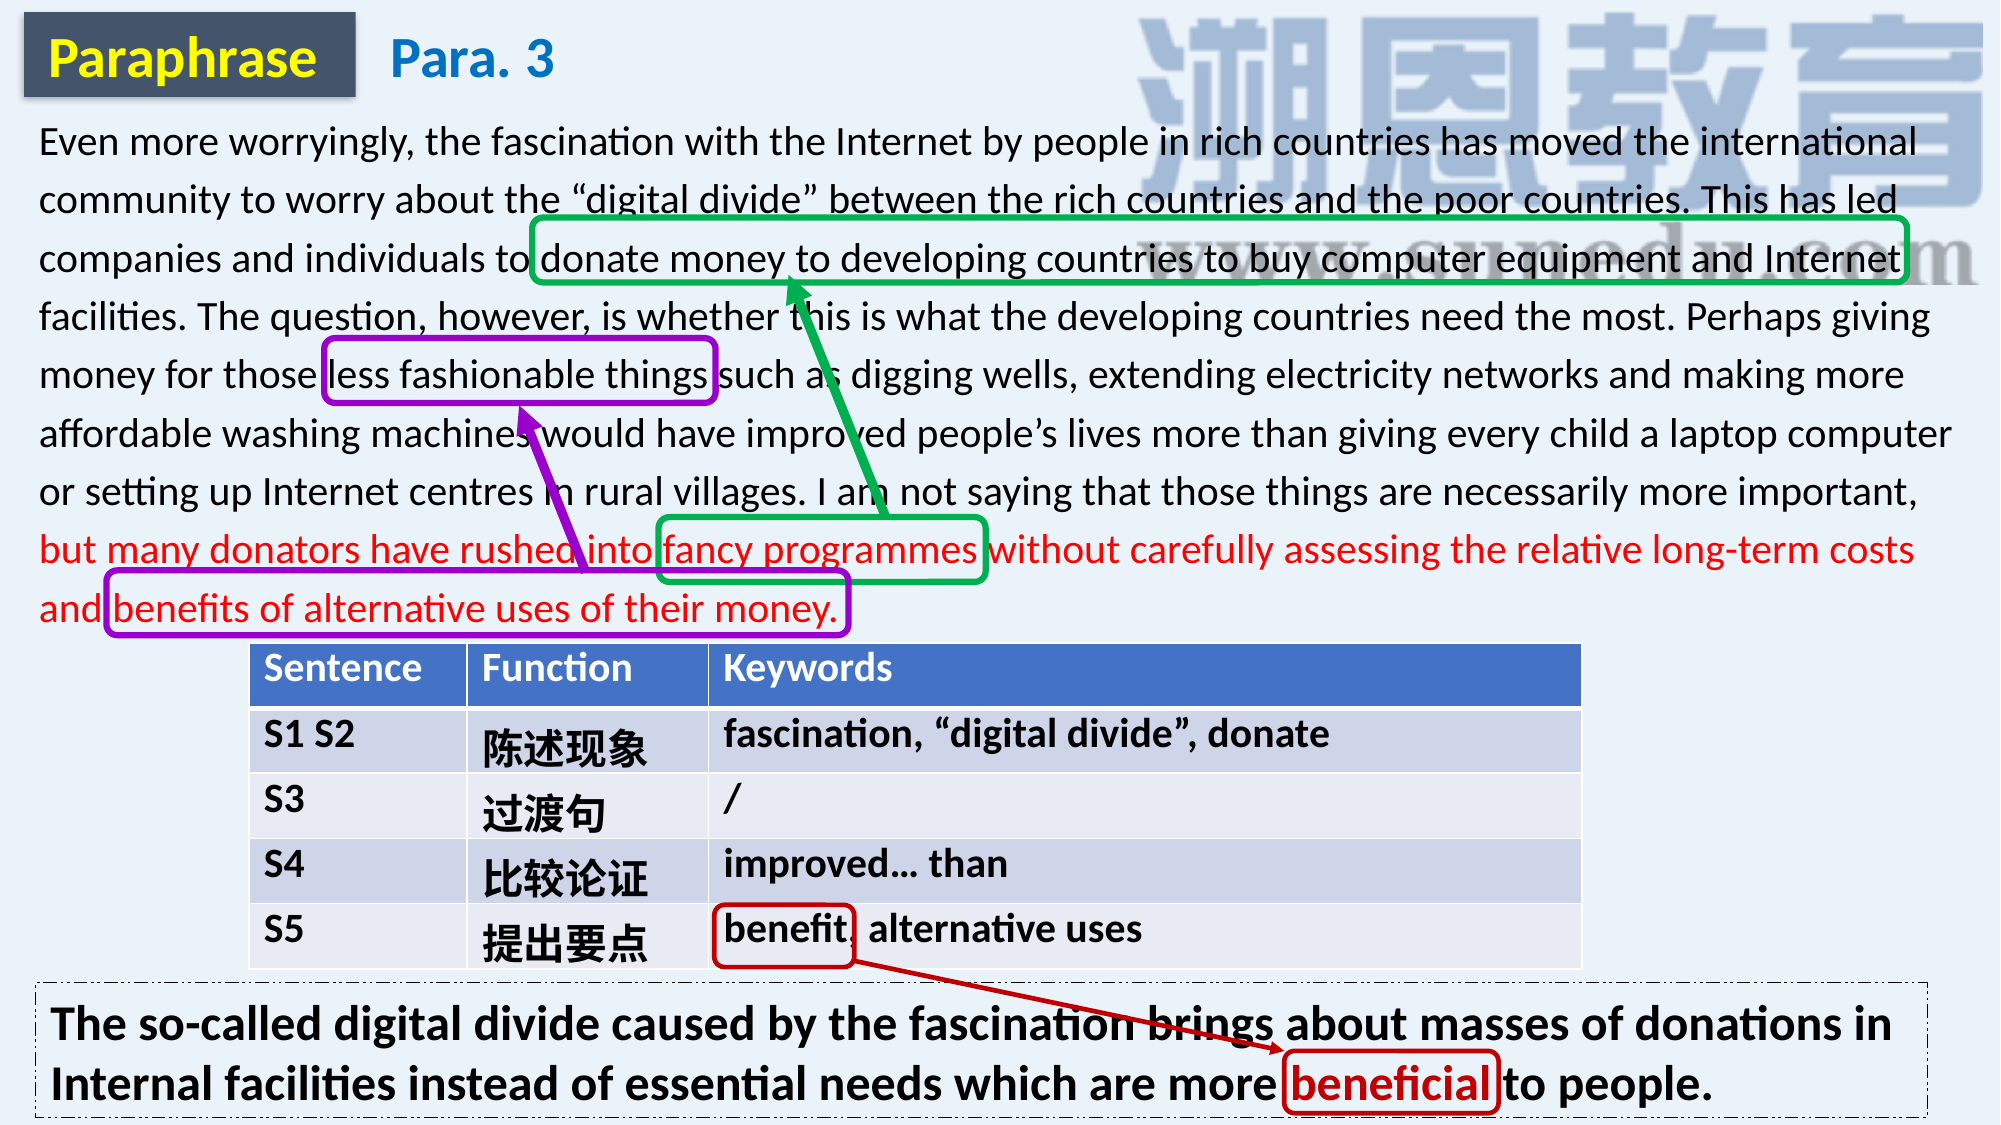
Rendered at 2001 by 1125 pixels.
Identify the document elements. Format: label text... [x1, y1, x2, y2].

table_cell / [709, 774, 1581, 838]
table_cell 提出要点 [468, 904, 708, 968]
table_cell benefit, alternative uses [709, 904, 719, 968]
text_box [854, 960, 1285, 1051]
table_cell 陈述现象 [468, 711, 708, 772]
text_box Paraphrase [24, 12, 356, 97]
text_box [713, 903, 856, 969]
table_cell 比较论证 [468, 839, 708, 903]
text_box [788, 274, 886, 518]
text_box Even more worryingly, the fascination with the Internet by people in rich countries has moved the international community to worry about the “digital divide” between the rich countries and the poor countries. This has led companies and individuals to donate money to developing countries to buy computer equipment and Internet facilities. The question, however, is whether this is what the developing countries need the most. Perhaps giving money for those less fashionable things such as digging wells, extending electricity networks and making more affordable washing machines would have improved people’s lives more than giving every child a laptop computer or setting up Internet centres in rural villages. I am not saying that those things are necessarily more important, but many donators have rushed into fancy programmes without carefully assessing the relative long-term costs and benefits of alternative uses of their money. [24, 97, 1982, 638]
table_cell S3 [250, 774, 466, 838]
table_cell improved… than [709, 839, 1581, 903]
text_box [323, 337, 717, 404]
text_box [531, 216, 1909, 284]
table_cell S5 [250, 904, 466, 968]
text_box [519, 405, 586, 573]
table_cell S1 S2 [250, 711, 466, 772]
table_cell S4 [250, 839, 466, 903]
table_header Sentence [250, 644, 466, 706]
table_cell benefit, alternative uses [849, 904, 1581, 968]
table_cell 过渡句 [468, 774, 708, 838]
table_header Function [468, 644, 708, 706]
text_box The so-called digital divide caused by the fascination brings about masses of donations in Internal facilities instead of essential needs which are more beneficial to people. [35, 982, 1928, 1118]
table_header Keywords [709, 644, 1581, 706]
text_box [105, 569, 850, 637]
table_cell fascination, “digital divide”, donate [709, 711, 1581, 772]
text_box [1283, 1049, 1500, 1115]
text_box [657, 516, 987, 583]
text_box Para. 3 [375, 12, 603, 97]
picture [1134, 10, 1983, 285]
